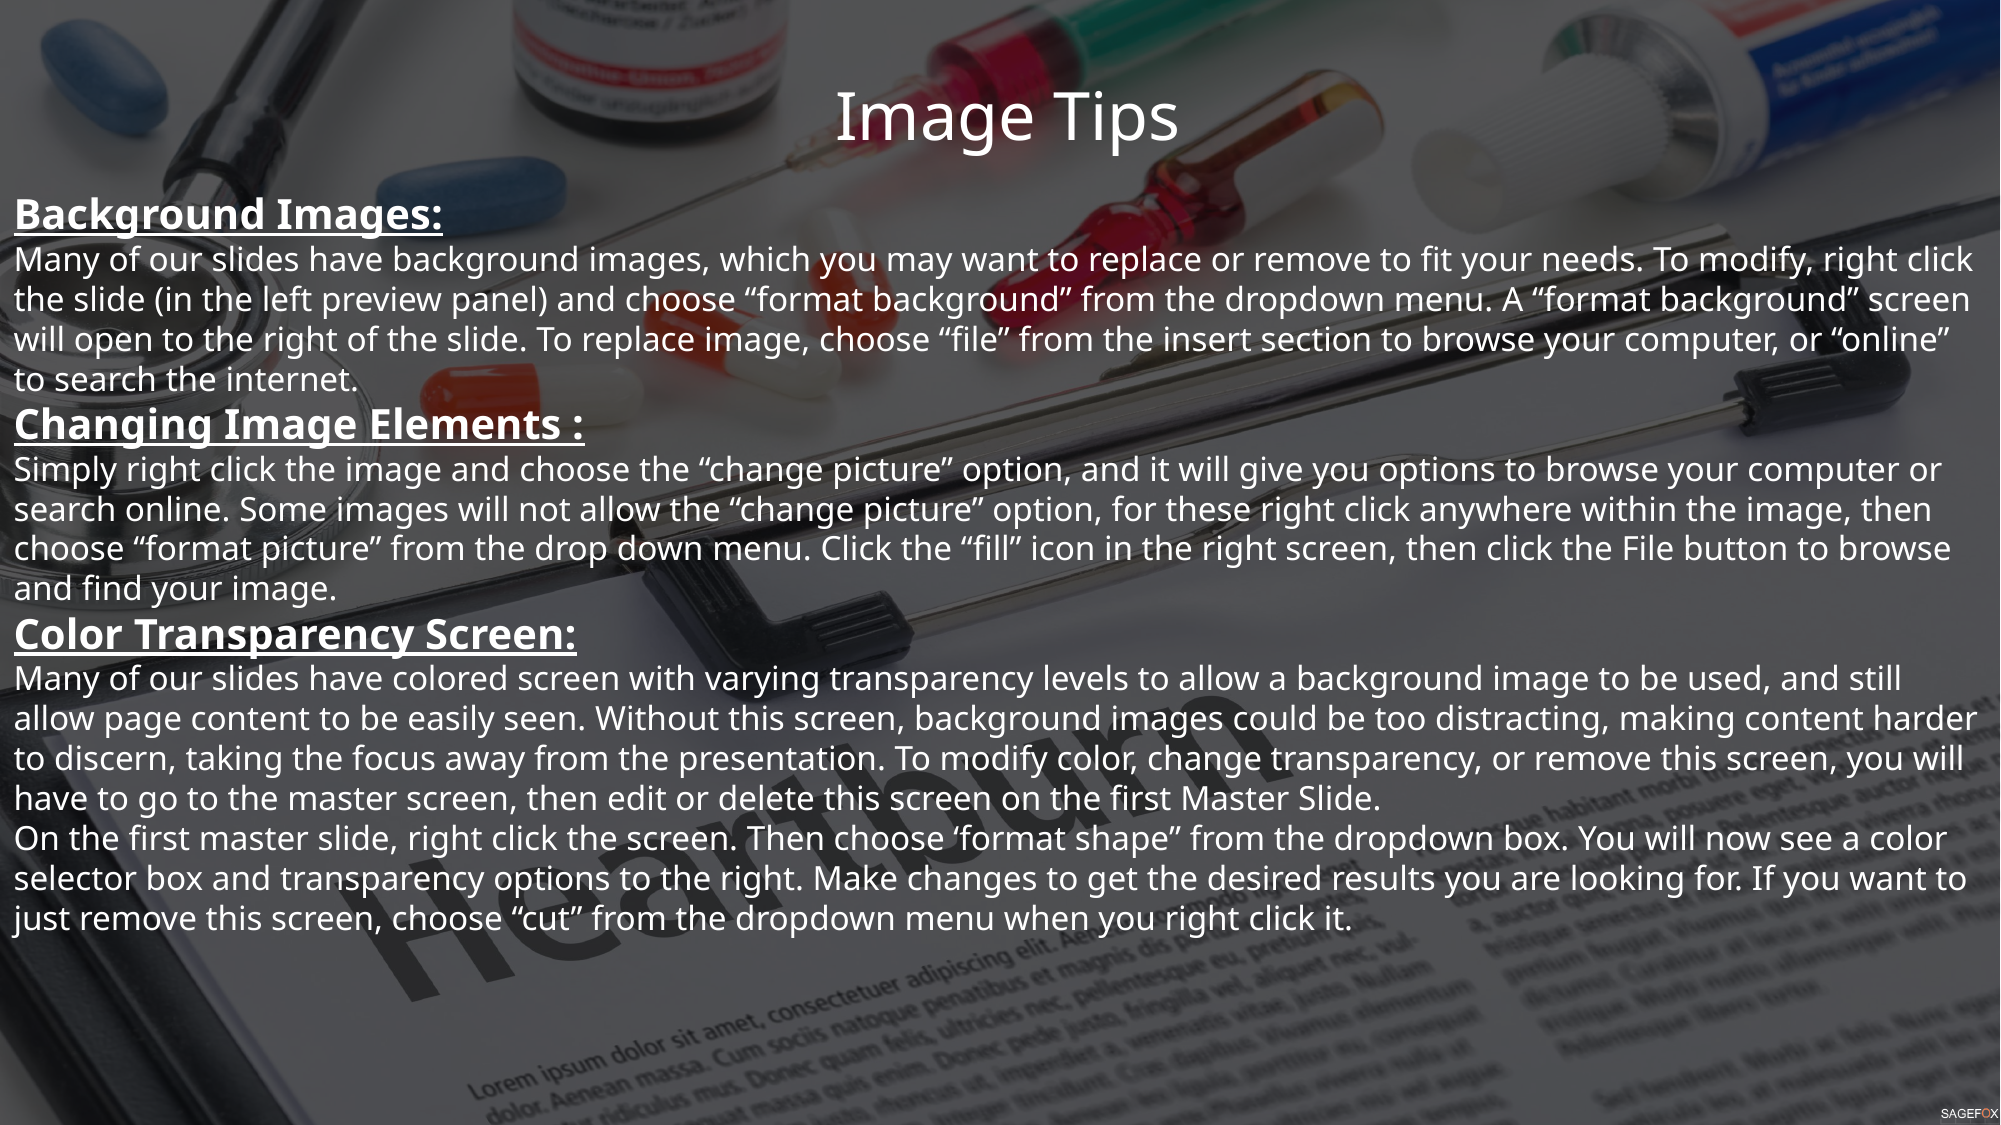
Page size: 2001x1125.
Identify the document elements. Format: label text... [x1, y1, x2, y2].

text_box Background Images: Many of our slides have background images, which you may want to replace or remove to fit your needs. To modify, right click the slide (in the left preview panel) and choose “format background” from the dropdown menu. A “format background” screen will open to the right of the slide. To replace image, choose “file” from the insert section to browse your computer, or “online” to search the internet. Changing Image Elements : Simply right click the image and choose the “change picture” option, and it will give you options to browse your computer or search online. Some images will not allow the “change picture” option, for these right click anywhere within the image, then choose “format picture” from the drop down menu. Click the “fill” icon in the right screen, then click the File button to browse and find your image. Color Transparency Screen: Many of our slides have colored screen with varying transparency levels to allow a background image to be used, and still allow page content to be easily seen. Without this screen, background images could be too distracting, making content harder to discern, taking the focus away from the presentation. To modify color, change transparency, or remove this screen, you will have to go to the master screen, then edit or delete this screen on the first Master Slide. On the first master slide, right click the screen. Then choose ‘format shape” from the dropdown box. You will now see a color selector box and transparency options to the right. Make changes to get the desired results you are looking for. If you want to just remove this screen, choose “cut” from the dropdown menu when you right click it. [0, 0, 2000, 1125]
title Image Tips [597, 59, 1420, 177]
